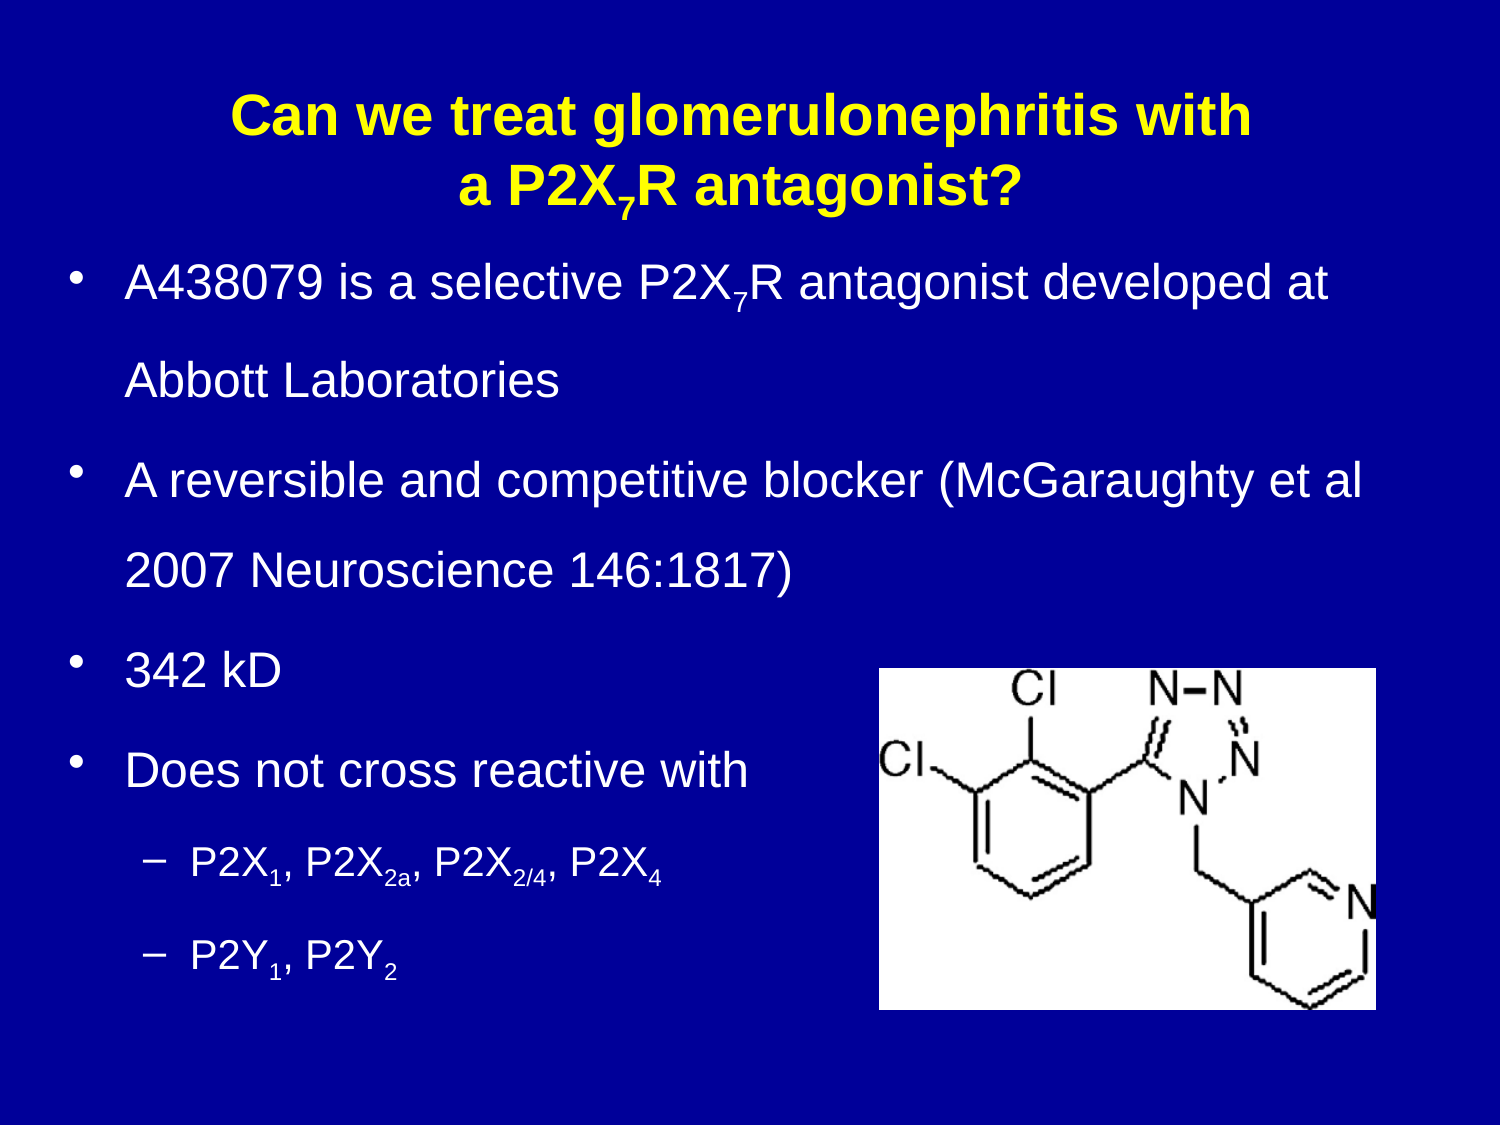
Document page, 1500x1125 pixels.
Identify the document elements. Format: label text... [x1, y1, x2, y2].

picture [879, 668, 1377, 1011]
list A438079 is a selective P2X7R antagonist developed at Abbott Laboratories A reversible and competitive blocker (McGaraughty et al 2007 Neuroscience 146:1817) 342 kD Does not cross reactive with P2X1, P2X2a, P2X2/4, P2X4 P2Y1, P2Y2 [53, 208, 1404, 1047]
text_box Can we treat glomerulonephritis with a P2X7R antagonist? [0, 0, 1500, 305]
